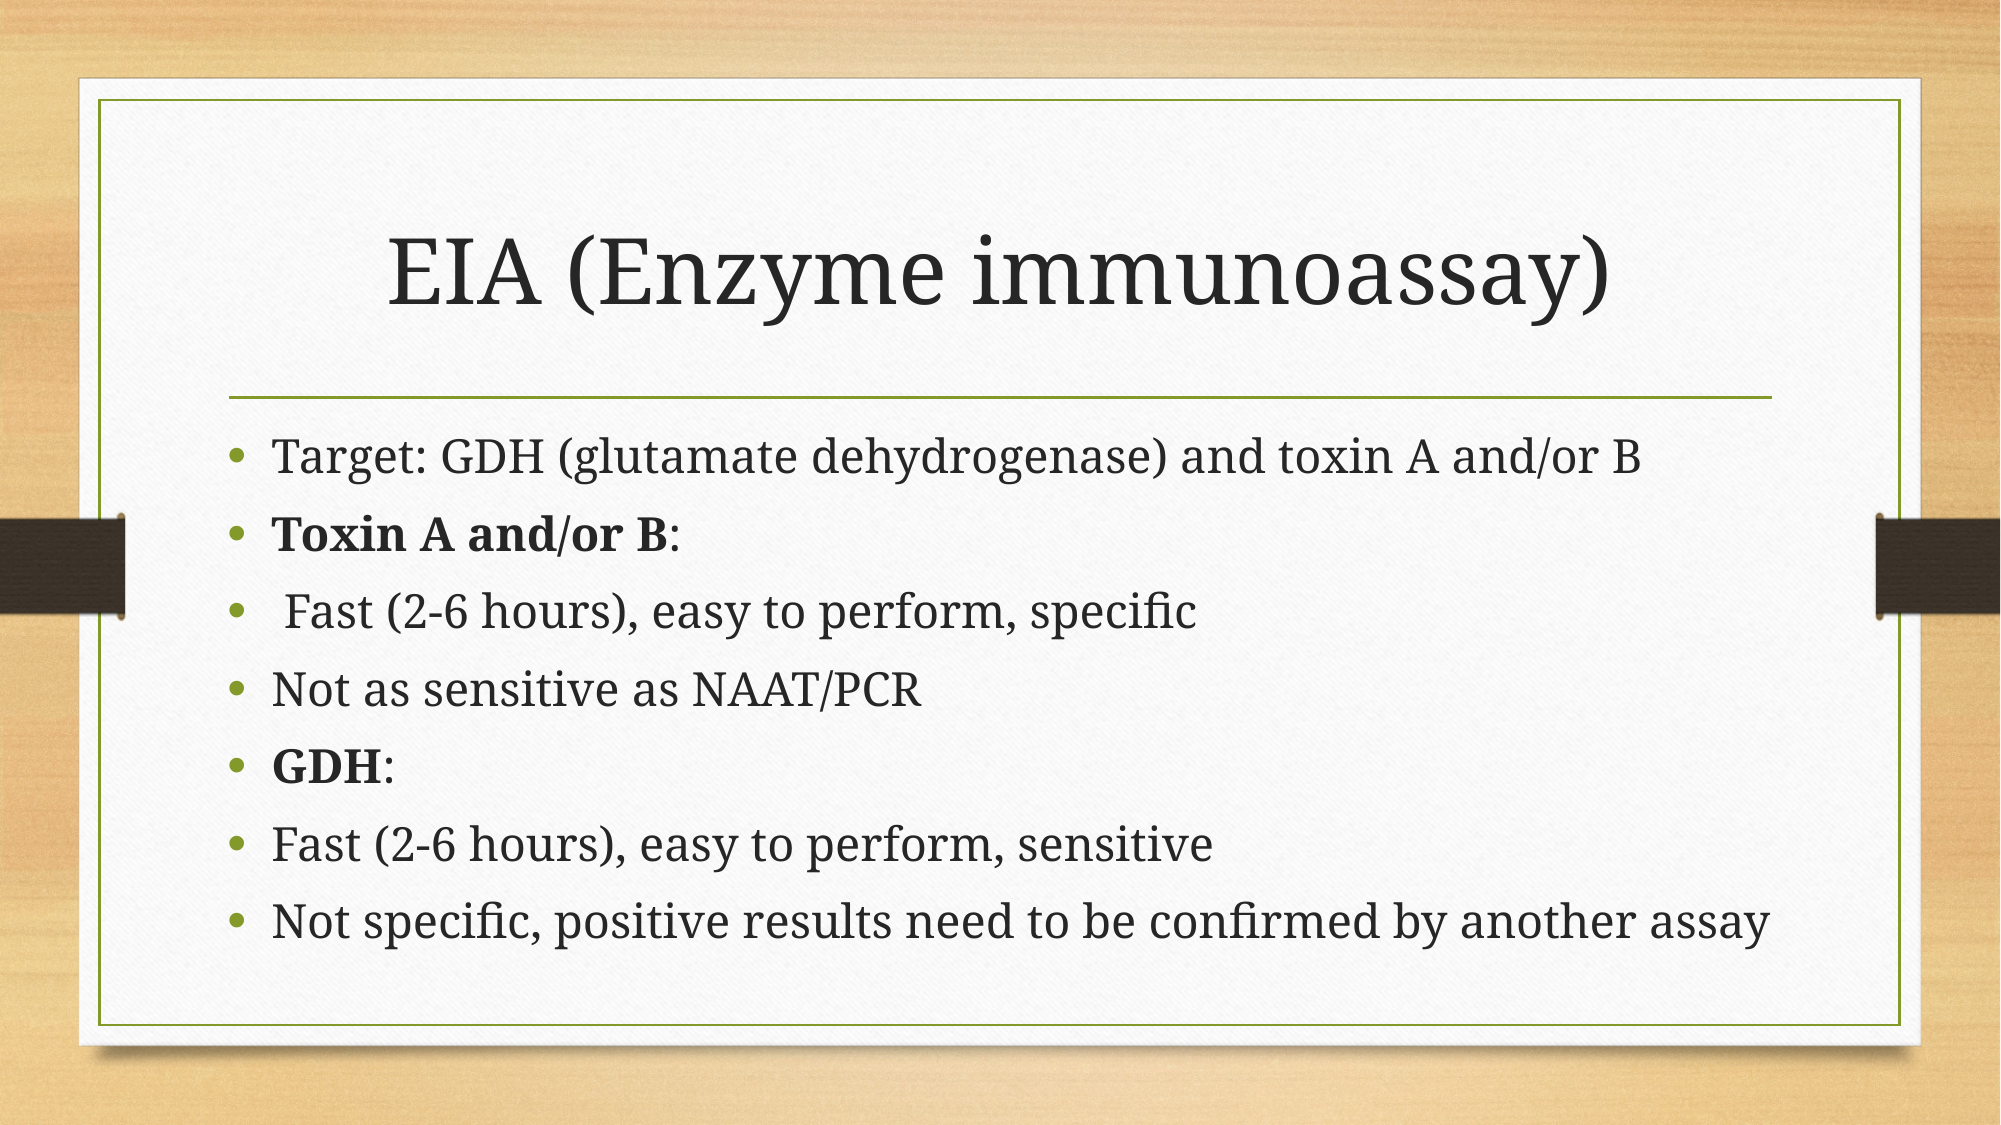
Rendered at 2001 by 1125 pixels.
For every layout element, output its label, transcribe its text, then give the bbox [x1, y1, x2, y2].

title EIA (Enzyme immunoassay) [212, 161, 1788, 375]
list Target: GDH (glutamate dehydrogenase) and toxin A and/or B Toxin A and/or B: Fast (2-6 hours), easy to perform, specific Not as sensitive as NAAT/PCR GDH: Fast (2-6 hours), easy to perform, sensitive Not specific, positive results need to be confirmed by another assay [212, 419, 1788, 964]
picture [0, 0, 2001, 1125]
